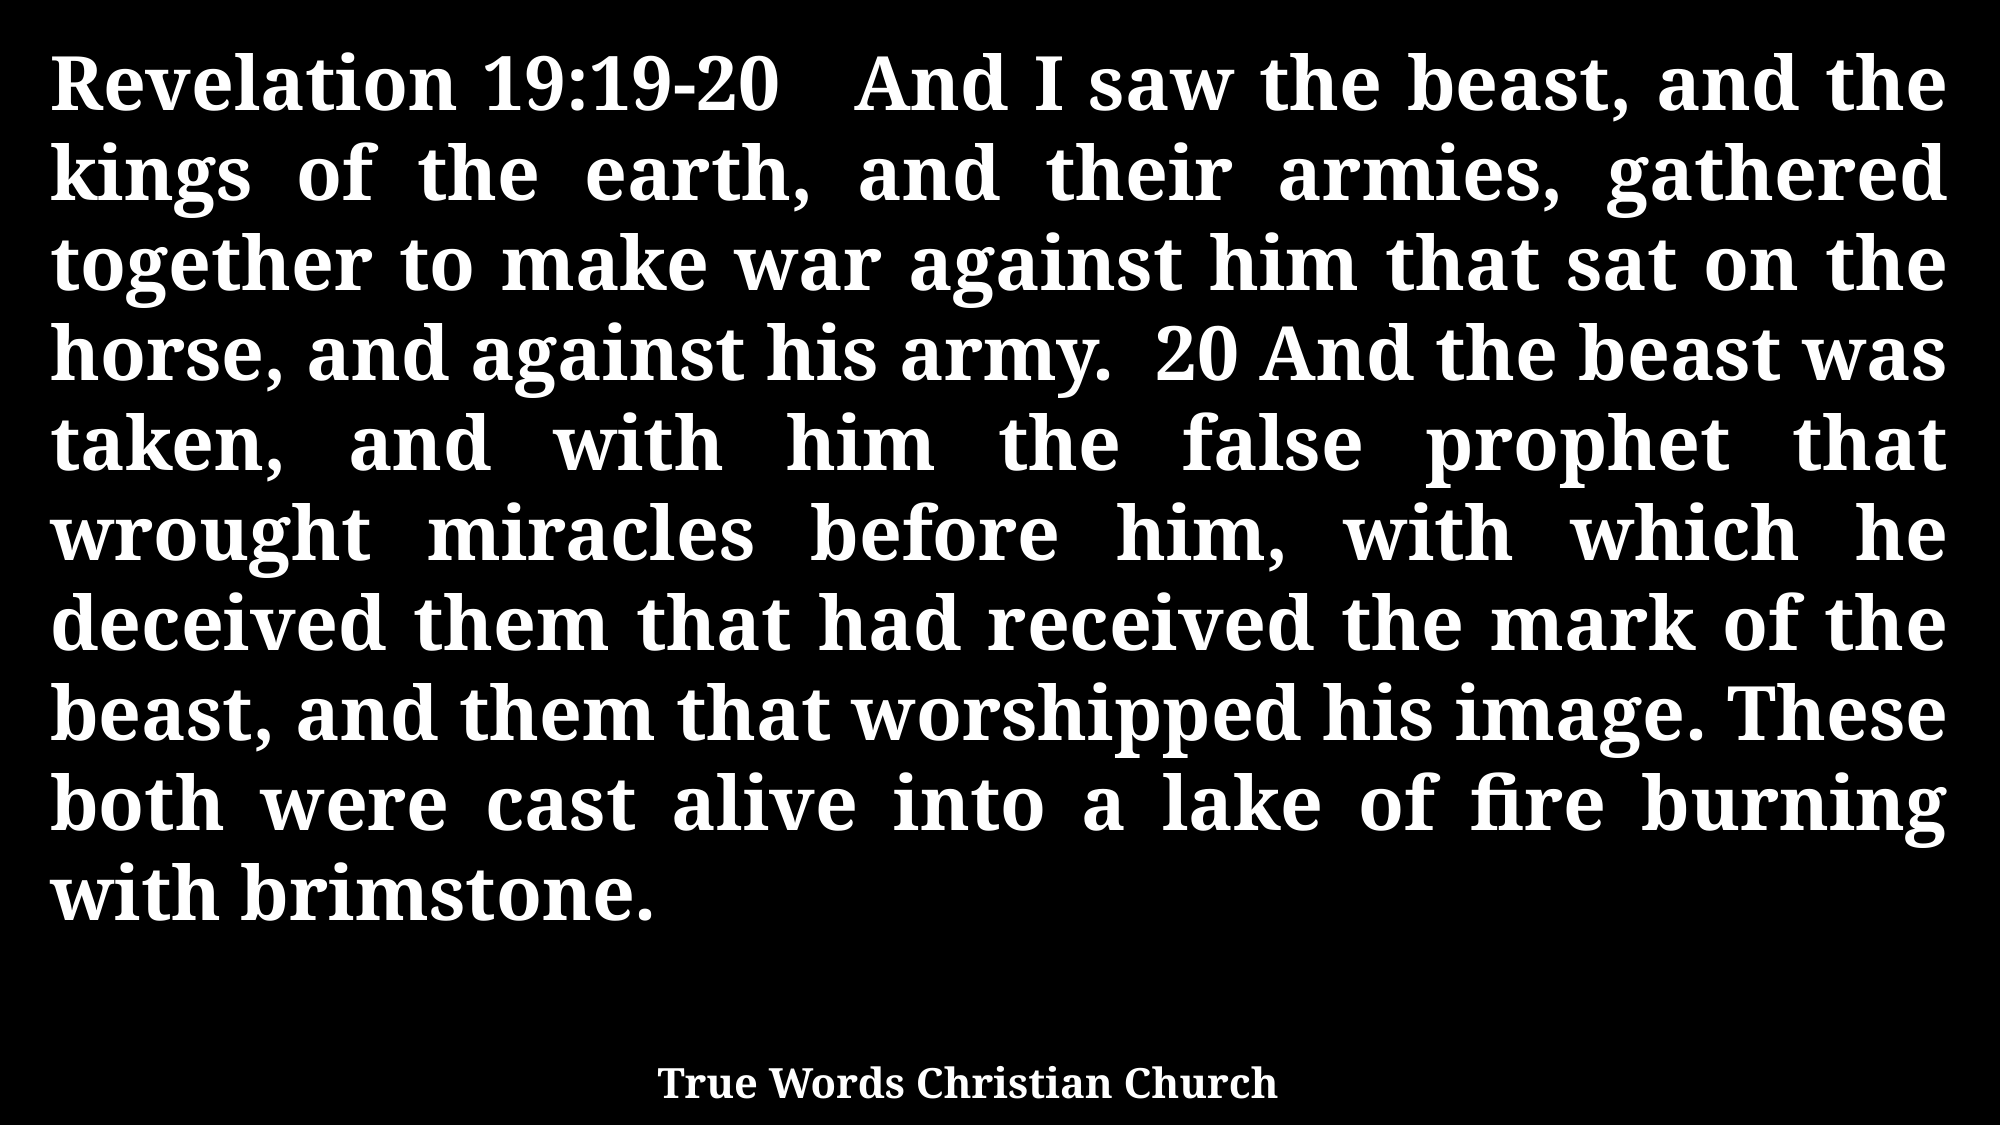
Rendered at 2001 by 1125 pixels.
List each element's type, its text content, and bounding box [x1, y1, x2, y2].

text_box Revelation 19:19-20 And I saw the beast, and the kings of the earth, and their armies, gathered together to make war against him that sat on the horse, and against his army. 20 And the beast was taken, and with him the false prophet that wrought miracles before him, with which he deceived them that had received the mark of the beast, and them that worshipped his image. These both were cast alive into a lake of fire burning with brimstone. [35, 28, 1965, 943]
text_box True Words Christian Church [642, 1049, 1294, 1114]
